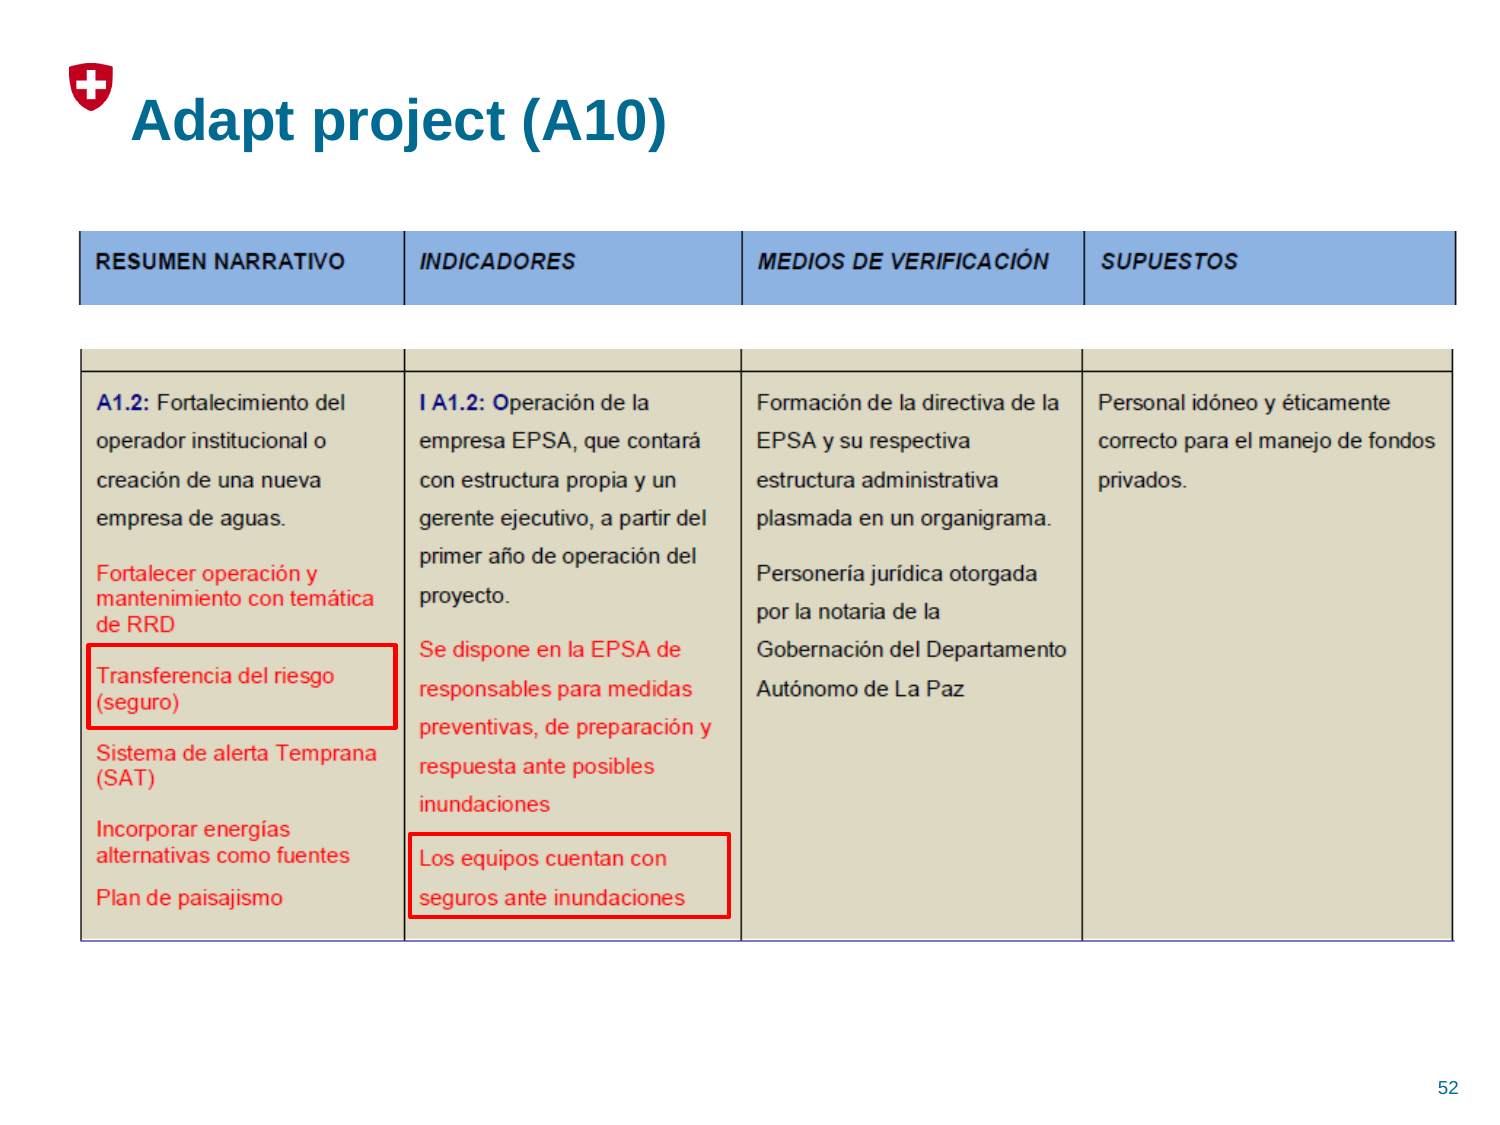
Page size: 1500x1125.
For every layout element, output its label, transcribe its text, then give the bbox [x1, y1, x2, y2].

picture [68, 63, 113, 111]
text_box Adapt project (A10) [123, 78, 1436, 156]
picture [53, 231, 1500, 305]
slide_number 52 [1423, 1067, 1500, 1106]
picture [0, 349, 1500, 977]
